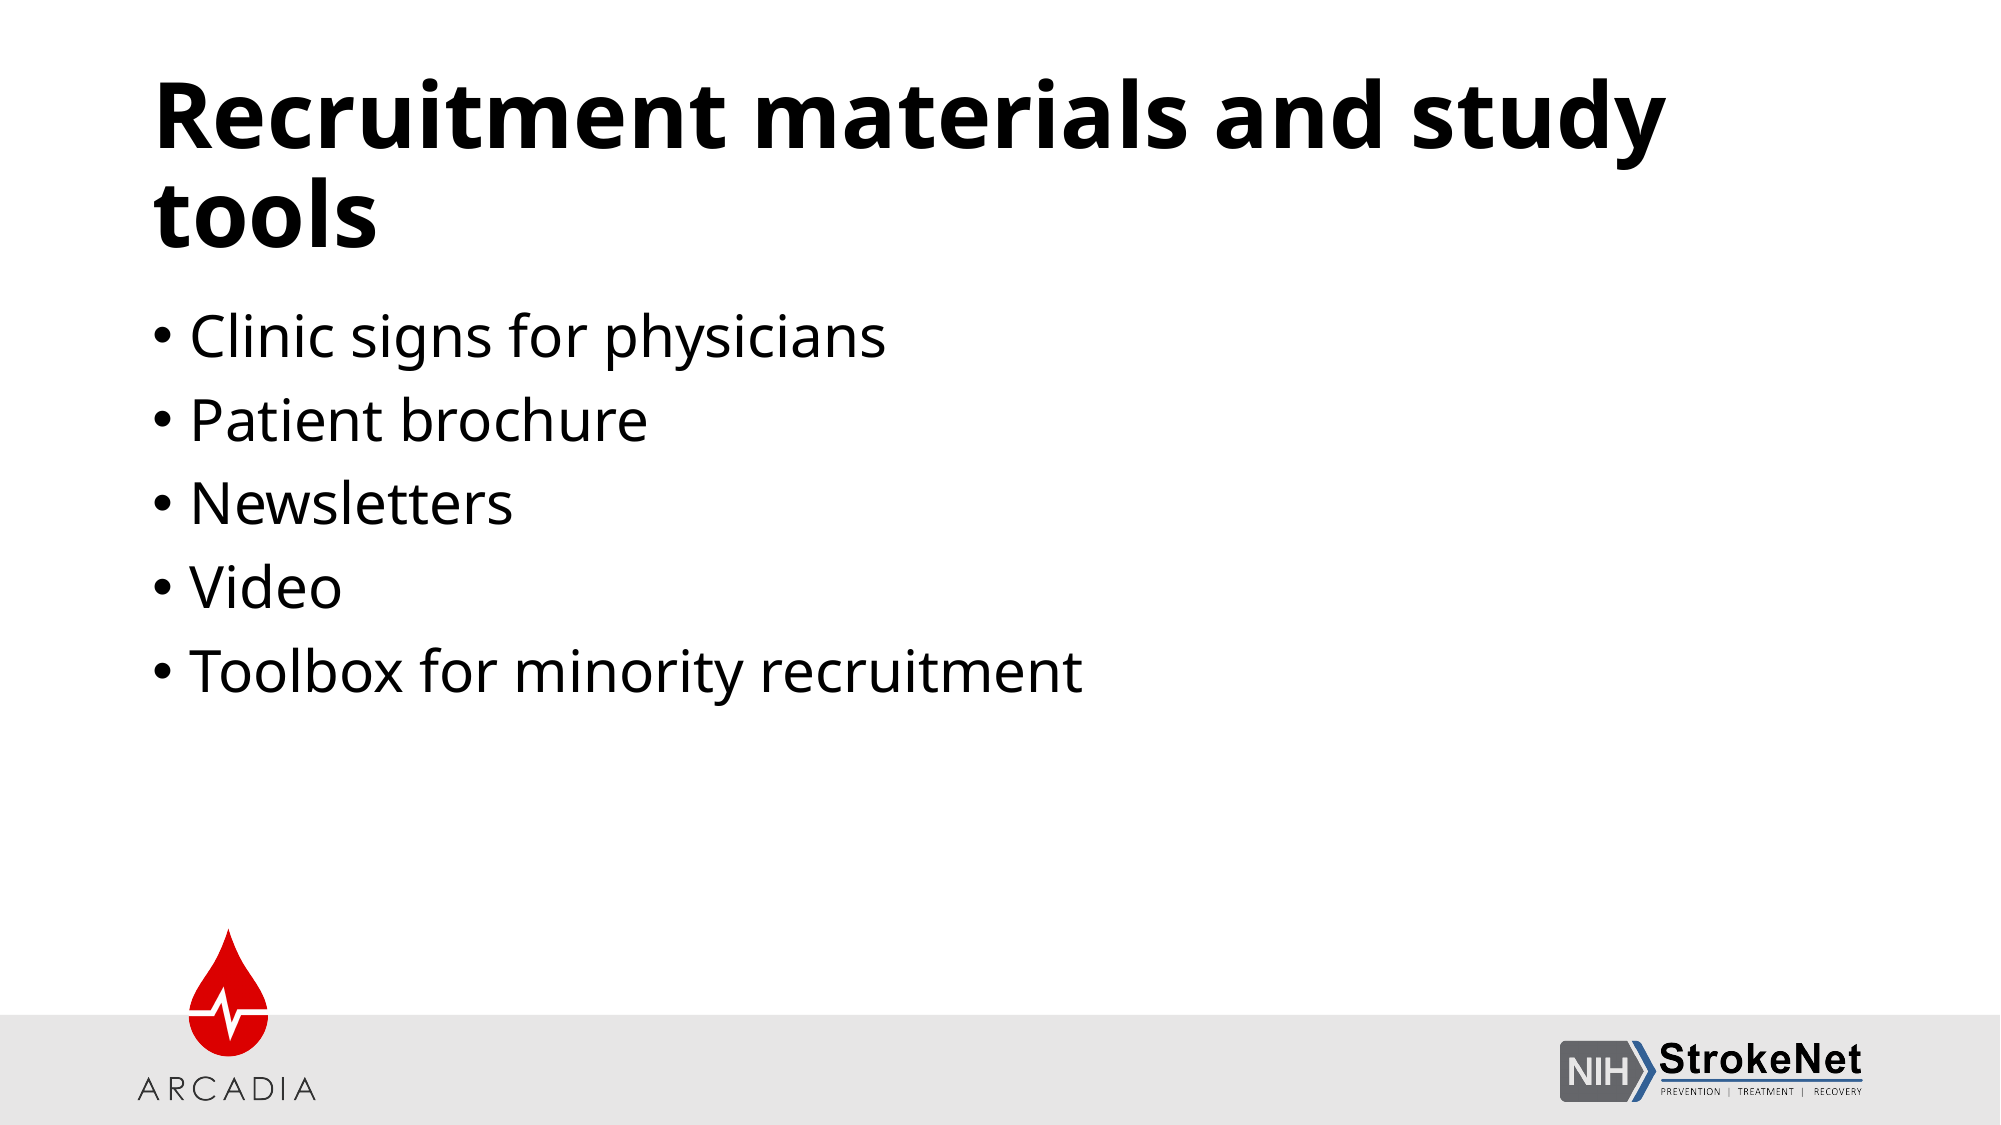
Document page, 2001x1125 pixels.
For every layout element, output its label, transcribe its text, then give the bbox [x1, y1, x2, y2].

picture [1560, 1037, 1863, 1102]
title Recruitment materials and study tools [137, 59, 1863, 278]
picture [137, 928, 316, 1101]
list Clinic signs for physicians Patient brochure Newsletters Video Toolbox for minority recruitment [137, 299, 1863, 920]
